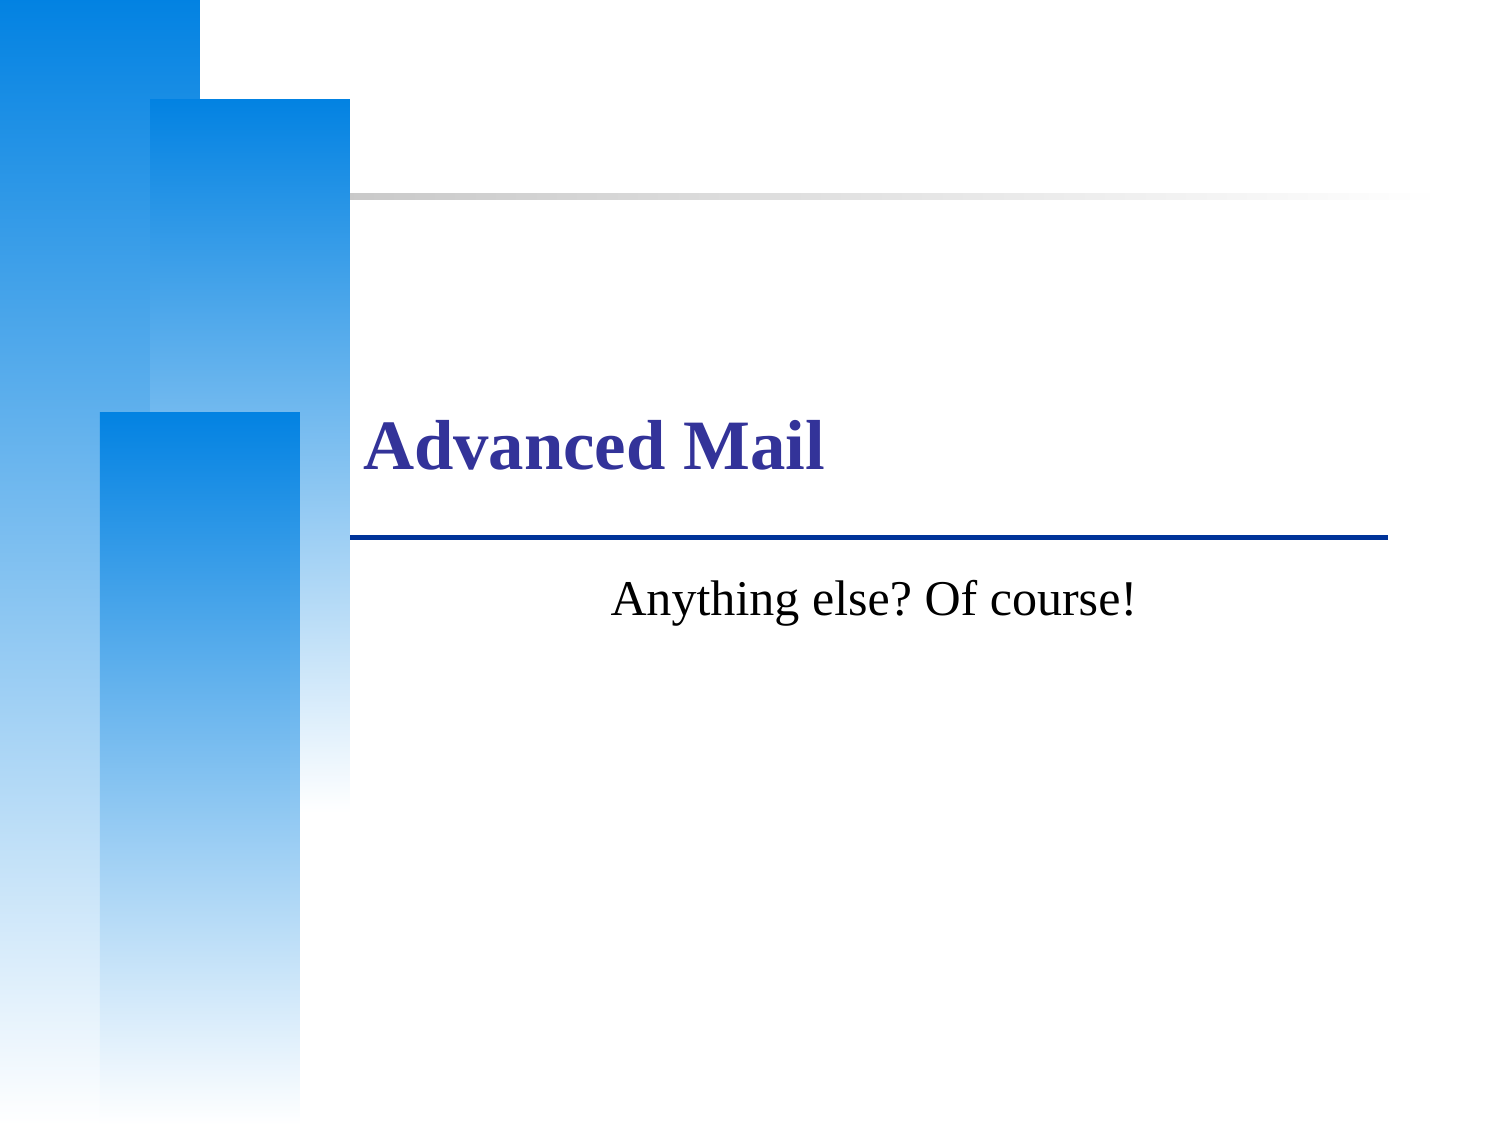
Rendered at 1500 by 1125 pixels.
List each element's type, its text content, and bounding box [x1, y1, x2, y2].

subtitle Anything else? Of course! [349, 557, 1400, 902]
title Advanced Mail [348, 361, 1424, 521]
